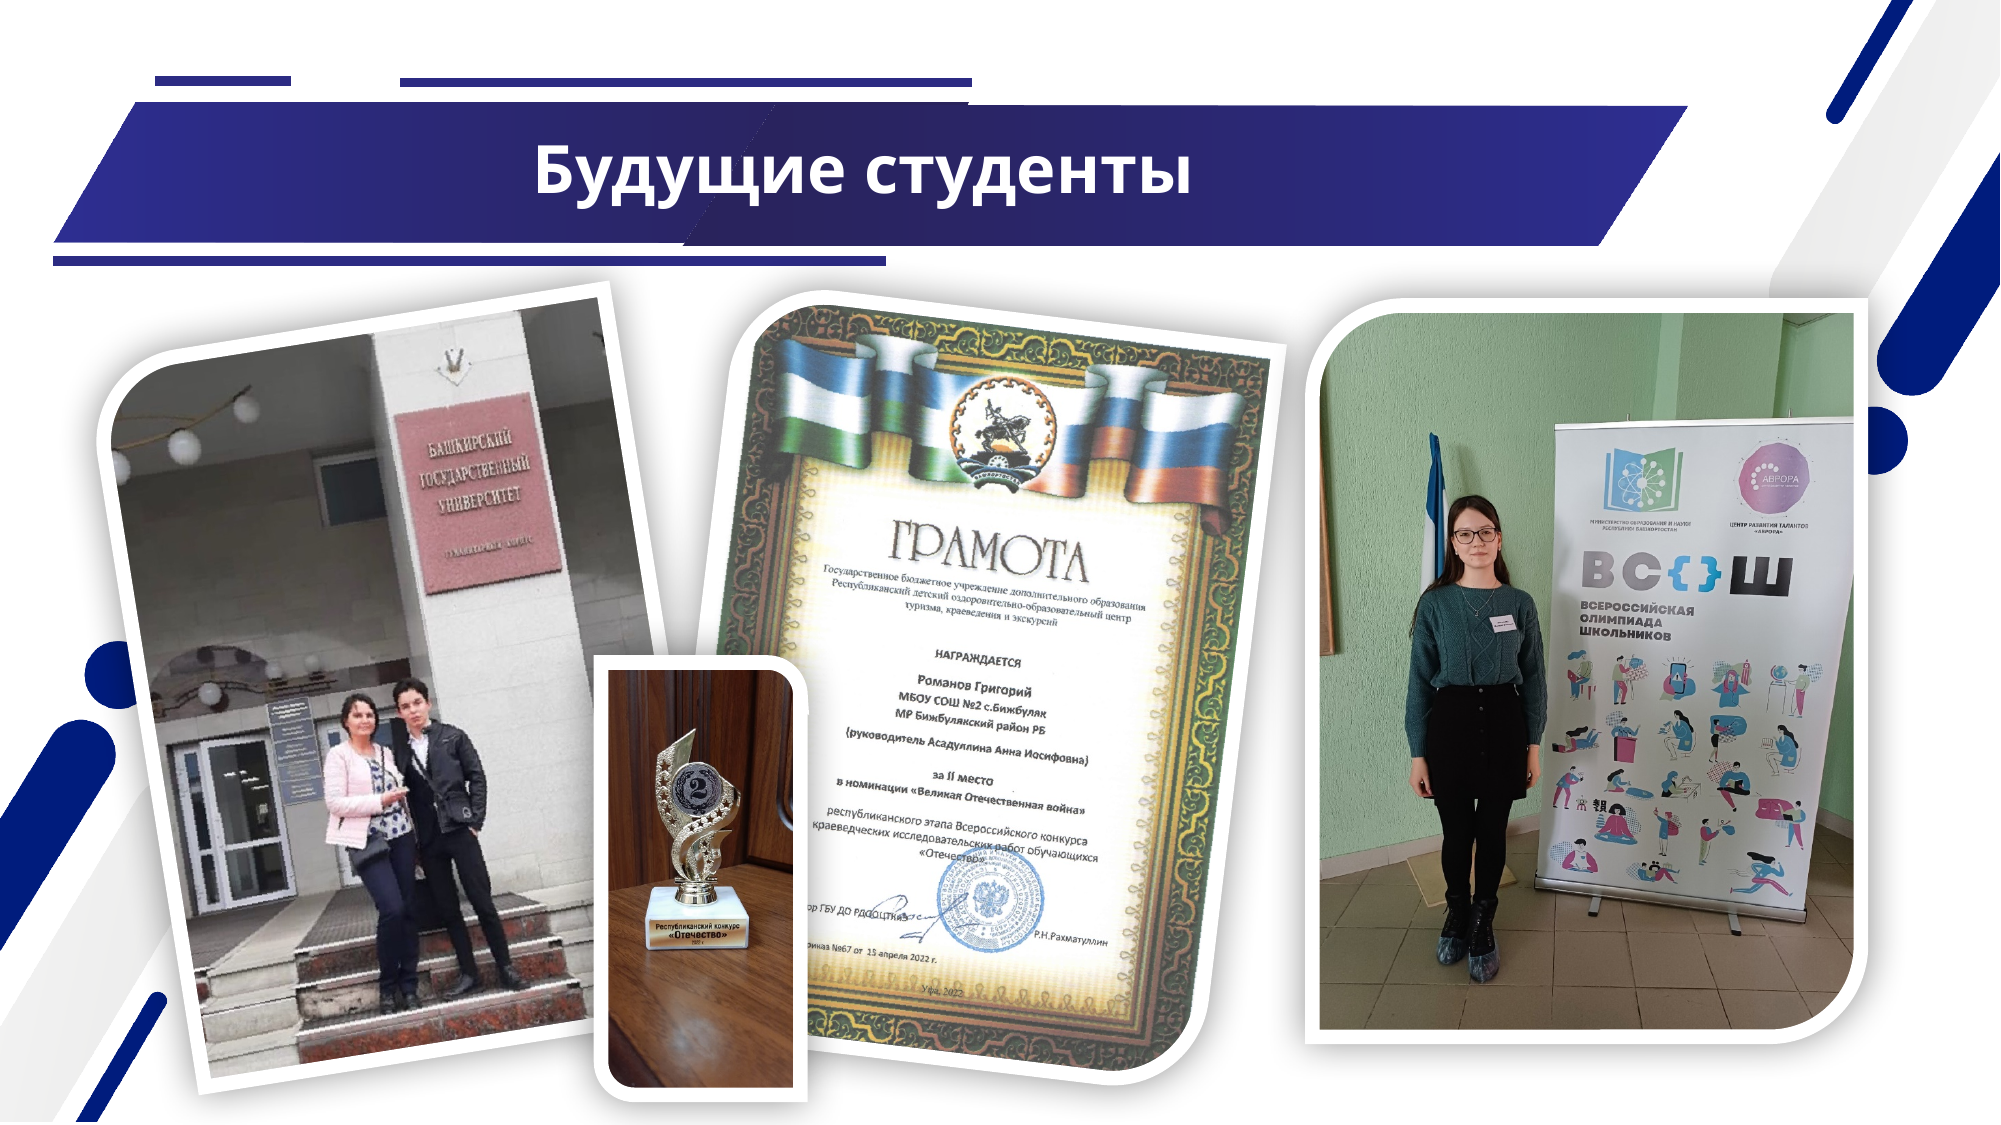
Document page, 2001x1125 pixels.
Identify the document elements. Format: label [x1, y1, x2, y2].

text_box [0, 0, 2000, 1122]
picture [682, 104, 1688, 246]
picture [144, 316, 1237, 1060]
picture [1312, 305, 1862, 1038]
